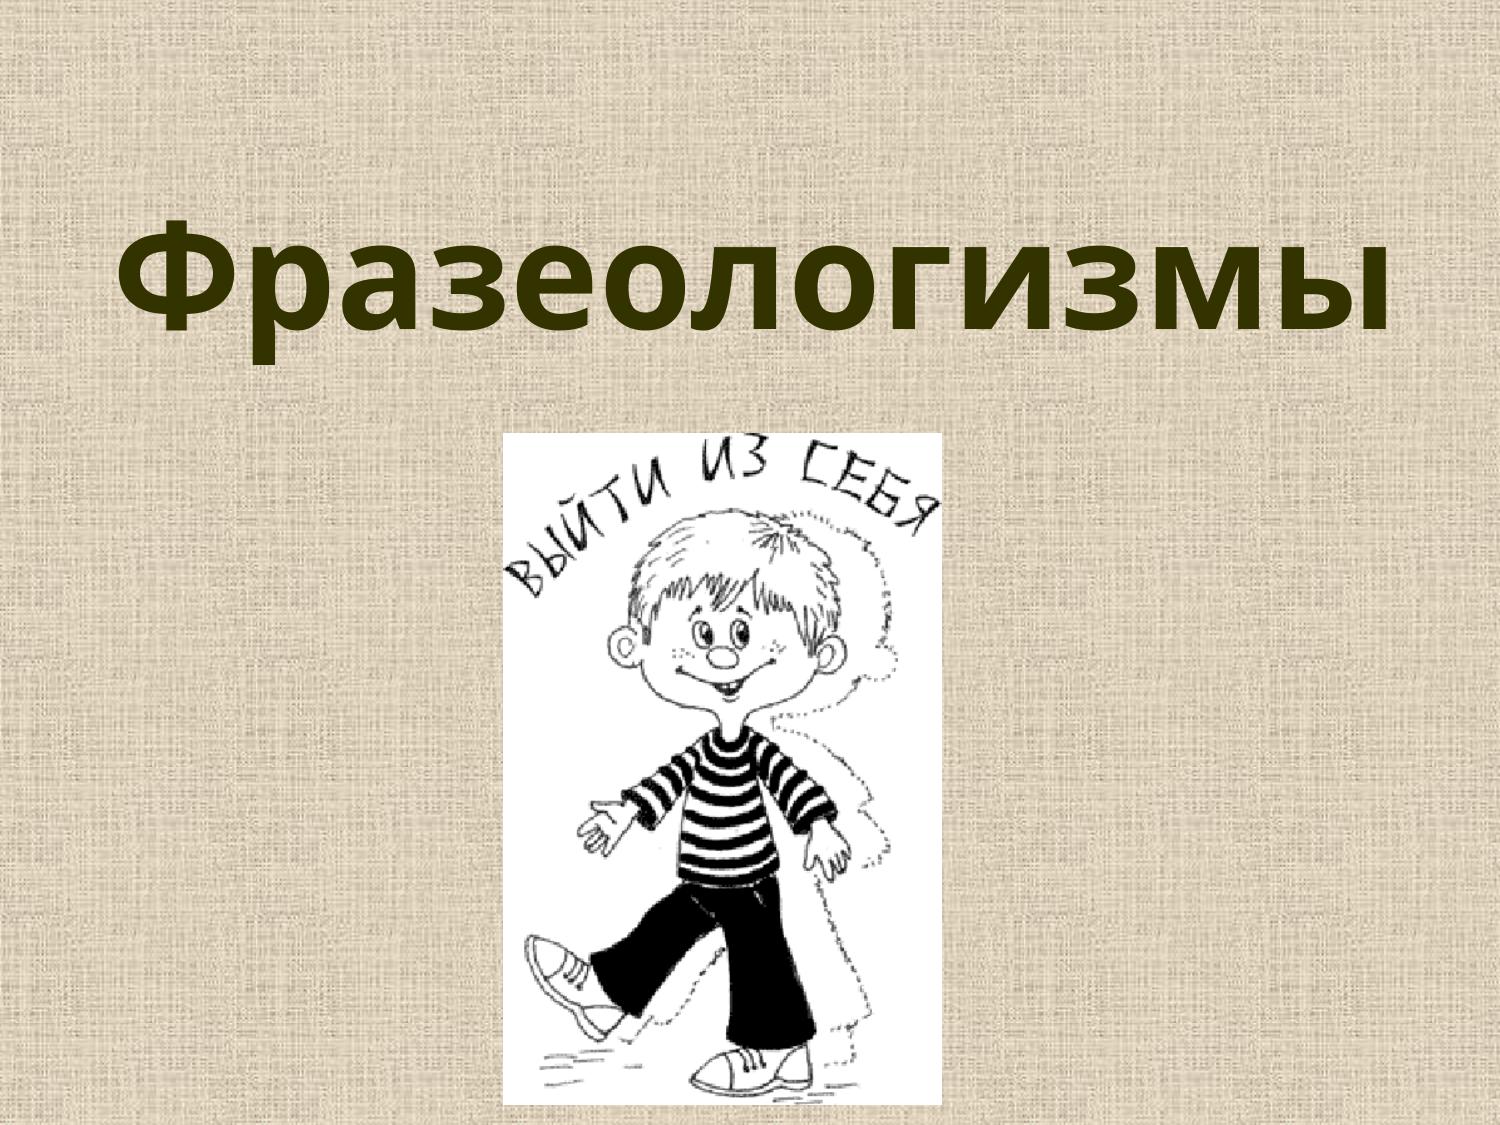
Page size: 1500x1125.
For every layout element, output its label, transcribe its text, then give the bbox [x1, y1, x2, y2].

picture [0, 0, 1500, 1125]
title Фразеологизмы [70, 105, 1442, 434]
